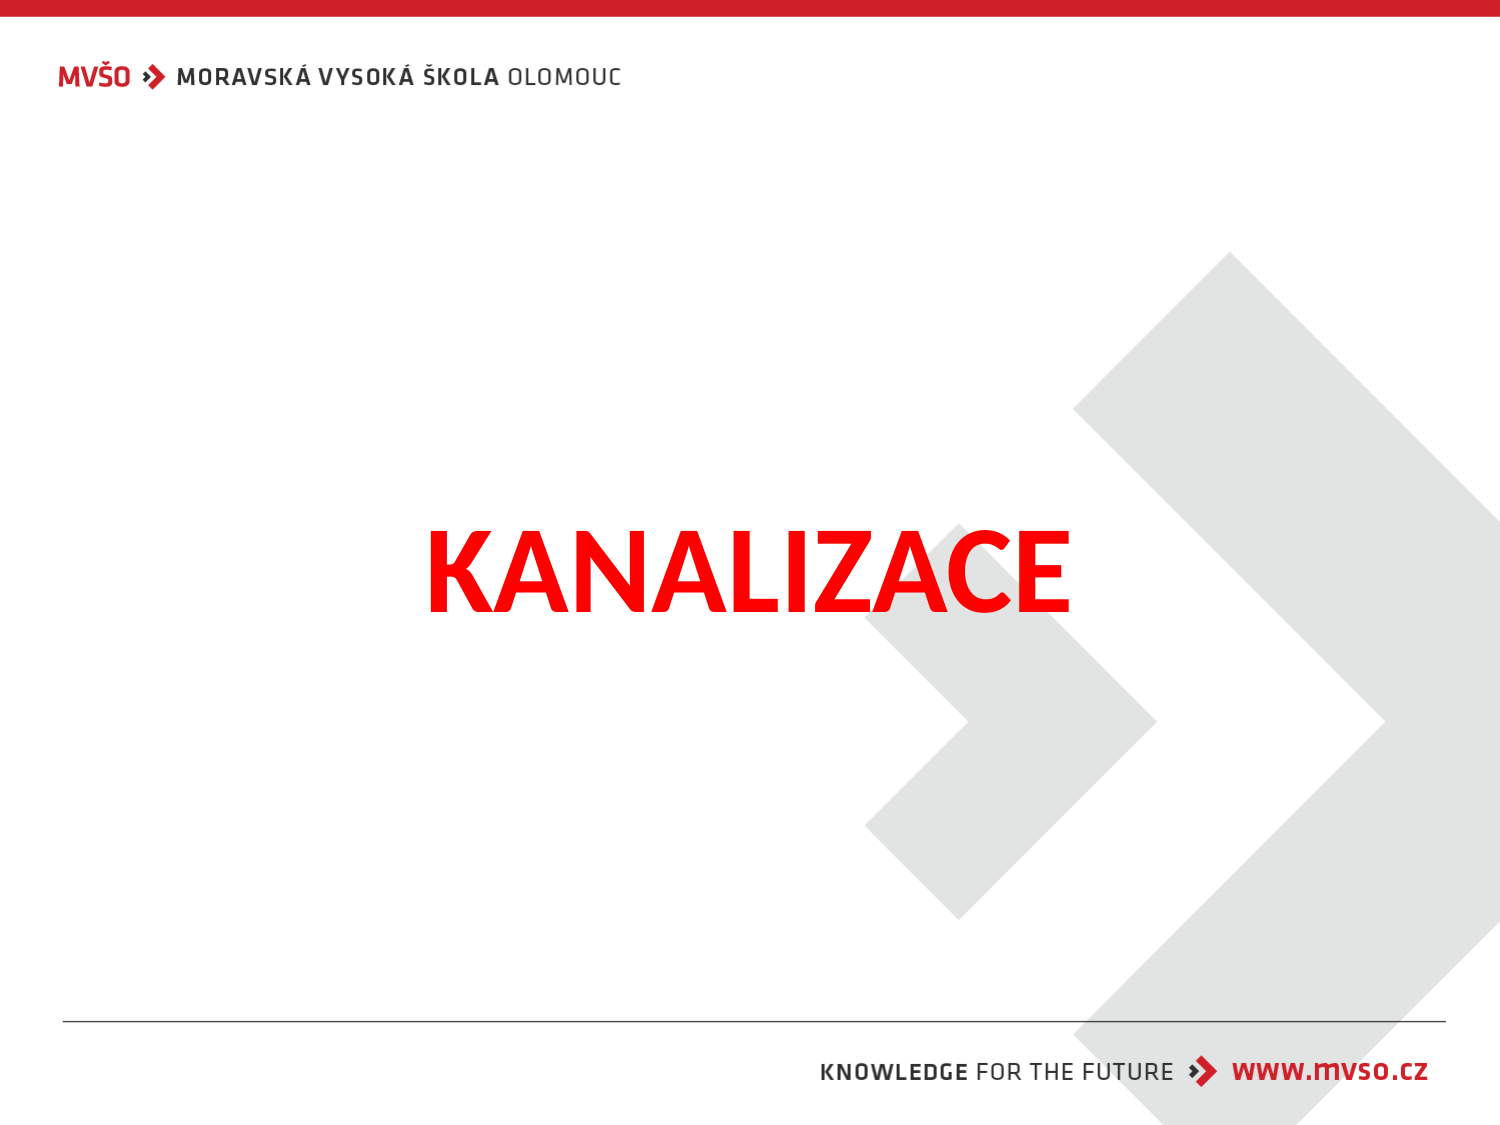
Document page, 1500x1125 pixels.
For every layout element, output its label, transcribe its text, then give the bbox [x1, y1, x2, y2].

picture [0, 0, 1500, 1125]
title KANALIZACE [75, 468, 1425, 657]
